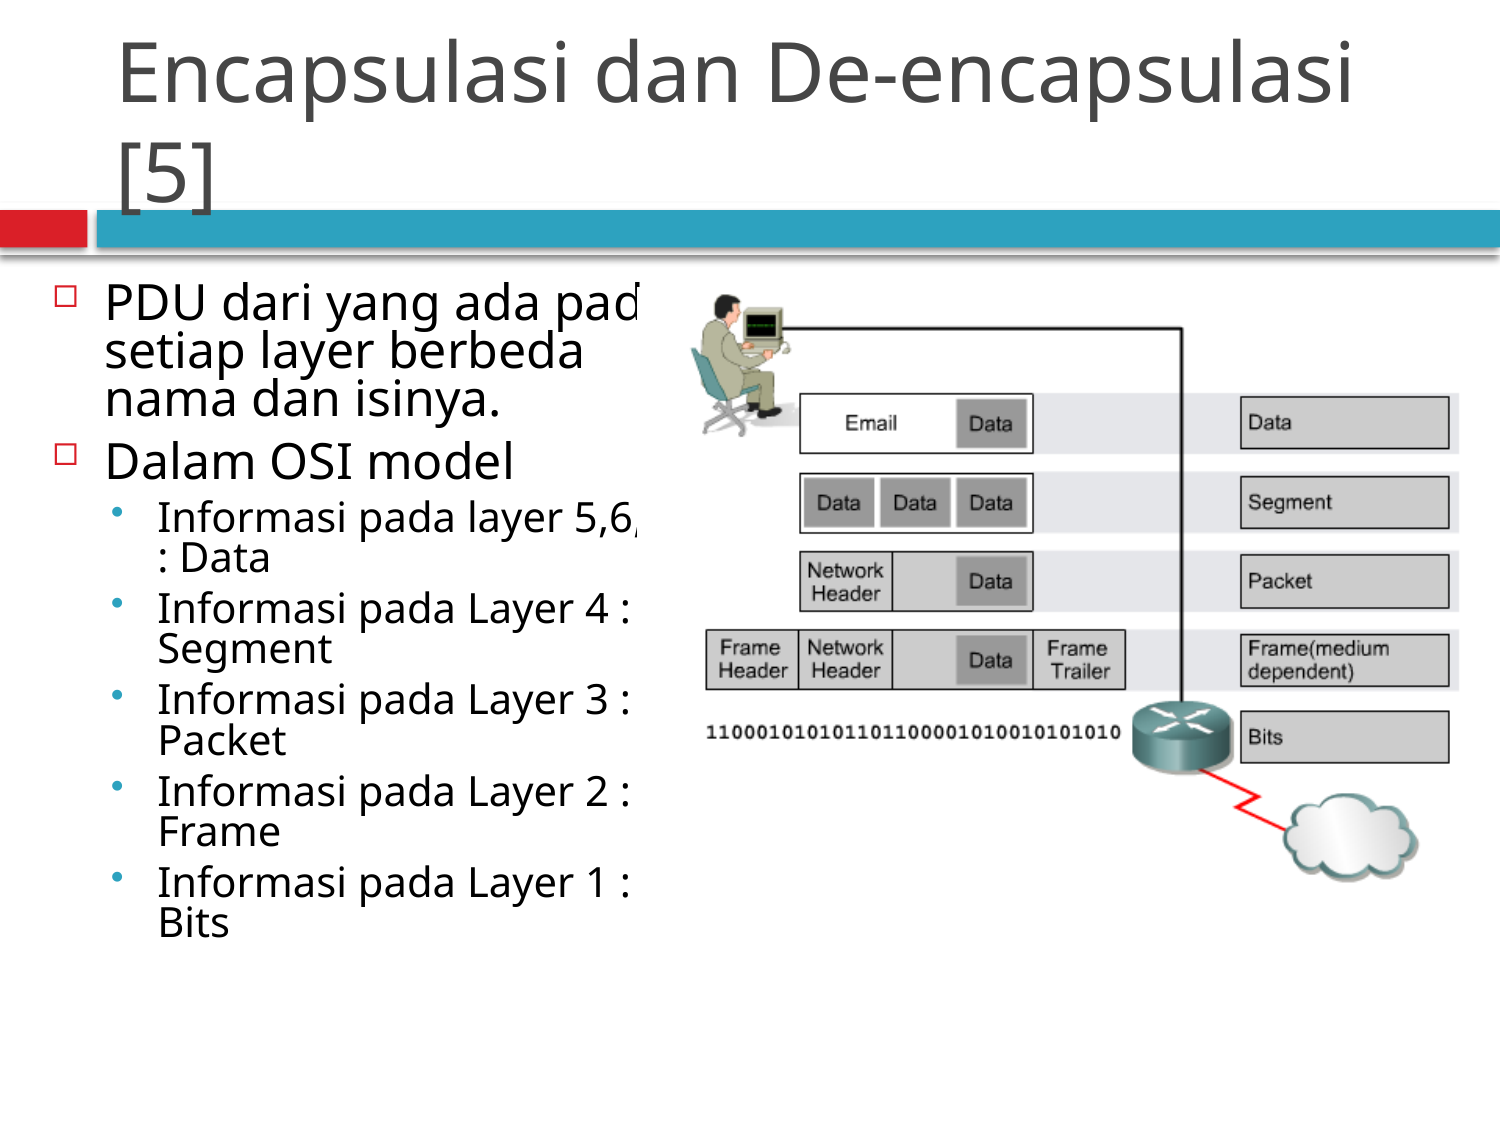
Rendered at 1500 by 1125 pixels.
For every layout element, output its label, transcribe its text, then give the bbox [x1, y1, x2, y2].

picture [637, 287, 1500, 890]
title Encapsulasi dan De-encapsulasi [5] [100, 37, 1438, 200]
list PDU dari yang ada pada setiap layer berbeda nama dan isinya. Dalam OSI model Informasi pada layer 5,6,7 : Data Informasi pada Layer 4 : Segment Informasi pada Layer 3 : Packet Informasi pada Layer 2 : Frame Informasi pada Layer 1 : Bits [37, 275, 688, 975]
